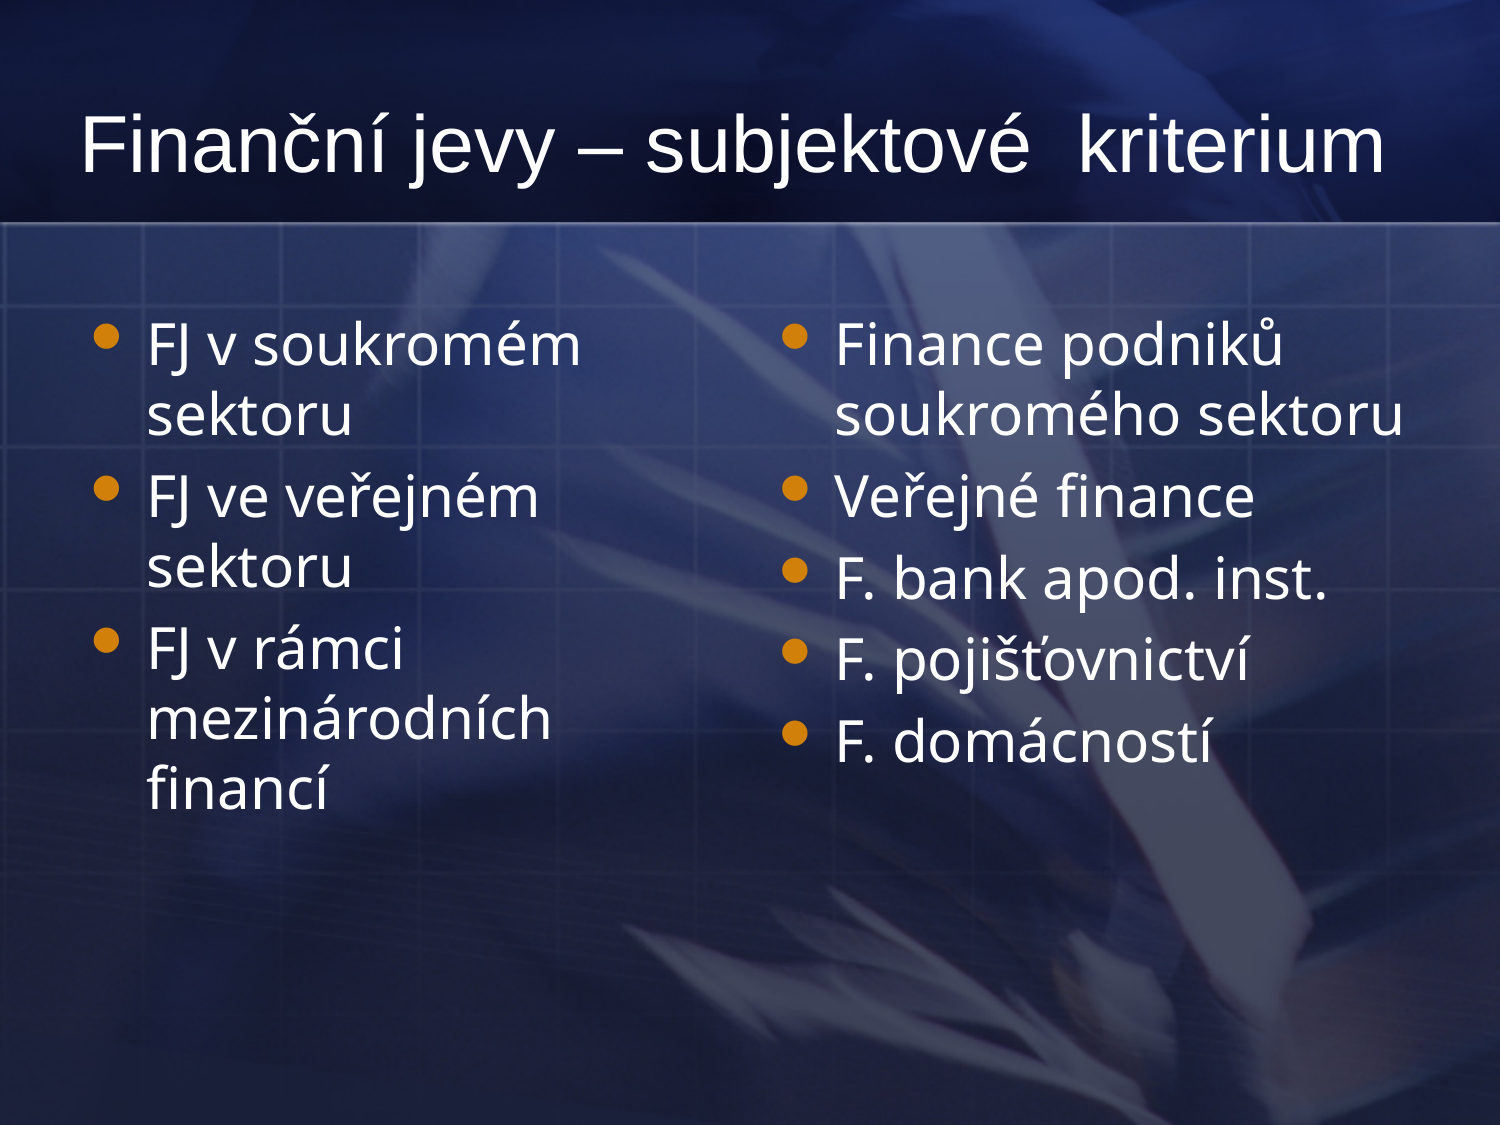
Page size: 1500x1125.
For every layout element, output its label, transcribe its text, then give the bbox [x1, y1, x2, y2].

list Finance podniků soukromého sektoru Veřejné finance F. bank apod. inst. F. pojišťovnictví F. domácností [763, 299, 1426, 1006]
list FJ v soukromém sektoru FJ ve veřejném sektoru FJ v rámci mezinárodních financí [74, 299, 737, 1006]
picture [0, 0, 1500, 1125]
title Finanční jevy – subjektové kriterium [64, 77, 1436, 197]
